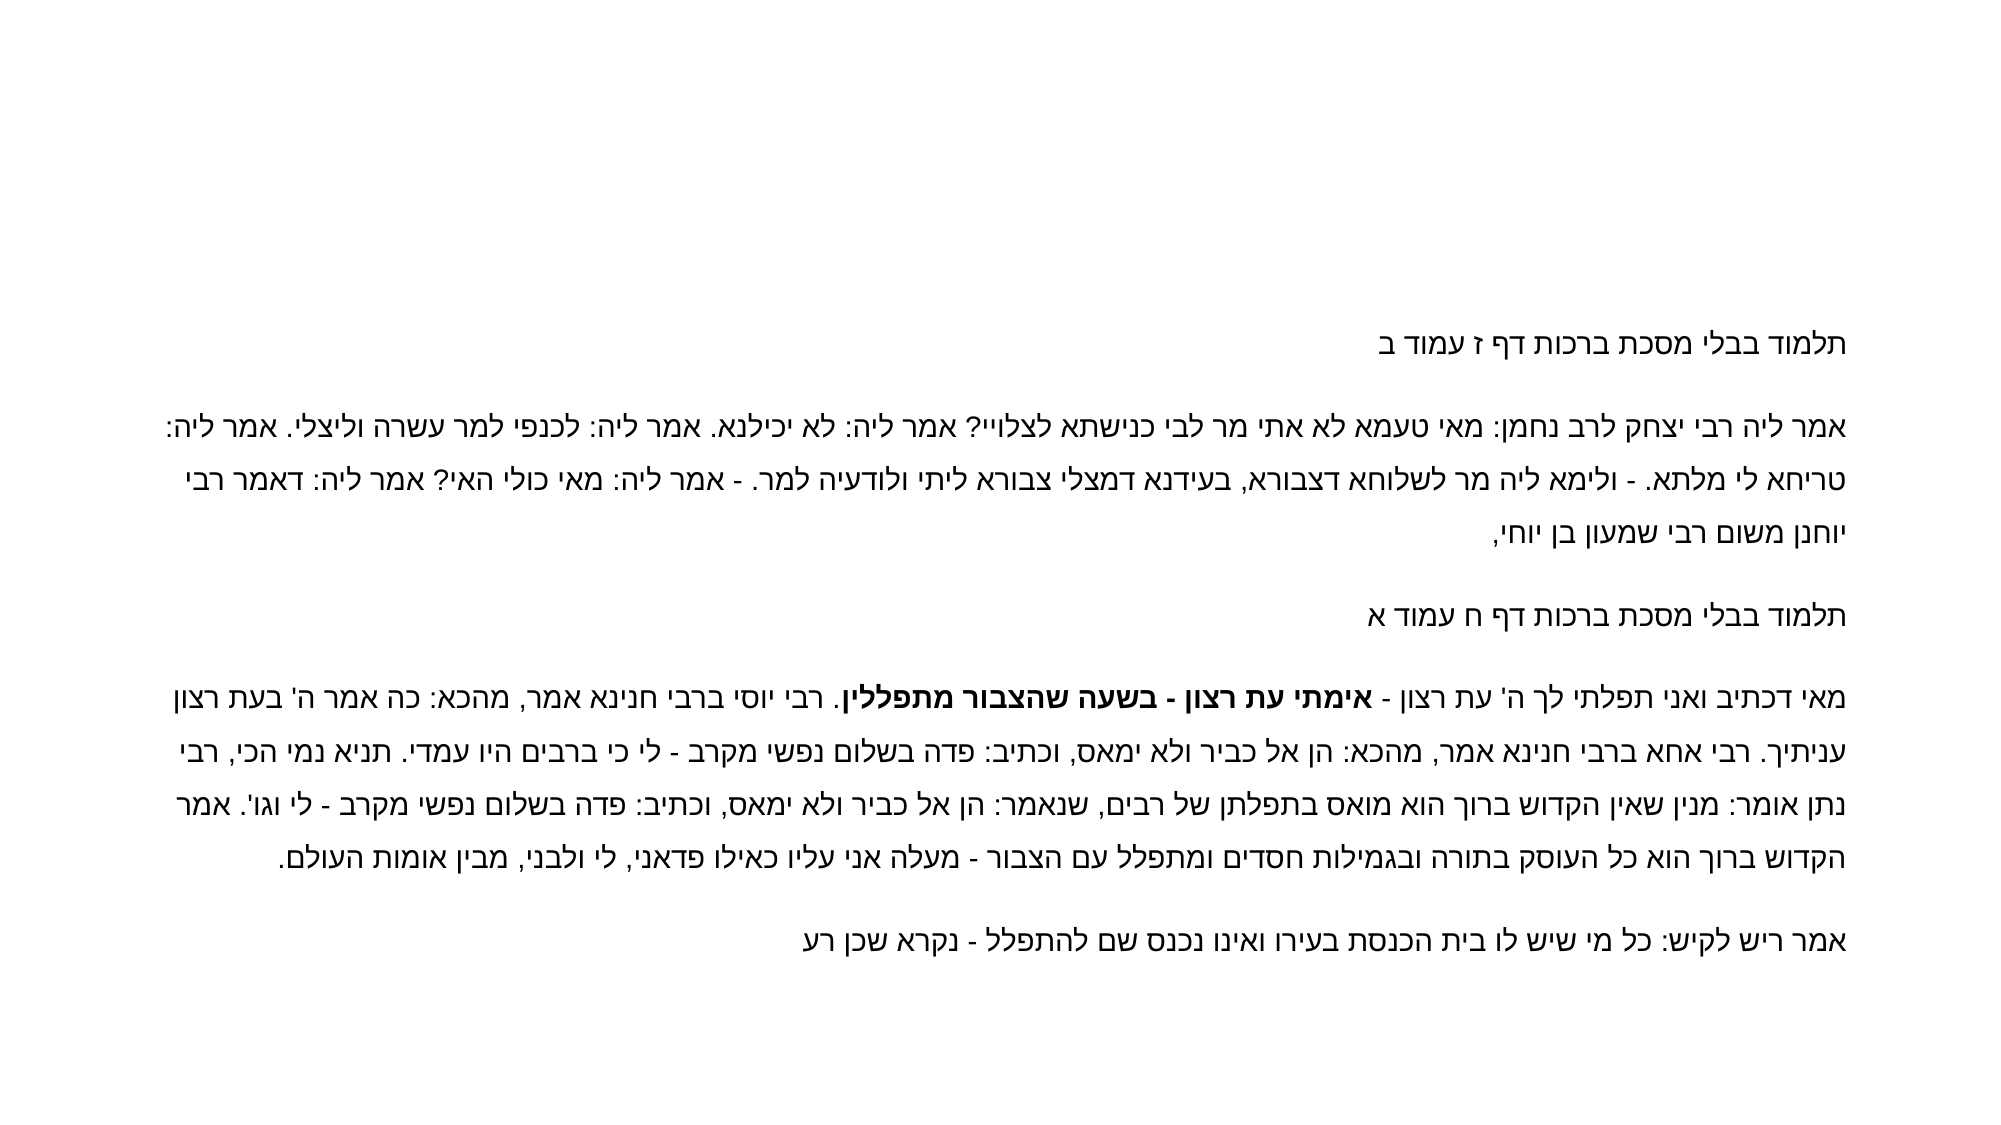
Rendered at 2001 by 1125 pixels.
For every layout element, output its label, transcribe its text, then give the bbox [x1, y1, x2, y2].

list תלמוד בבלי מסכת ברכות דף ז עמוד ב אמר ליה רבי יצחק לרב נחמן: מאי טעמא לא אתי מר לבי כנישתא לצלויי? אמר ליה: לא יכילנא. אמר ליה: לכנפי למר עשרה וליצלי. אמר ליה: טריחא לי מלתא. - ולימא ליה מר לשלוחא דצבורא, בעידנא דמצלי צבורא ליתי ולודעיה למר. - אמר ליה: מאי כולי האי? אמר ליה: דאמר רבי יוחנן משום רבי שמעון בן יוחי, תלמוד בבלי מסכת ברכות דף ח עמוד א מאי דכתיב ואני תפלתי לך ה' עת רצון - אימתי עת רצון - בשעה שהצבור מתפללין. רבי יוסי ברבי חנינא אמר, מהכא: כה אמר ה' בעת רצון עניתיך. רבי אחא ברבי חנינא אמר, מהכא: הן אל כביר ולא ימאס, וכתיב: פדה בשלום נפשי מקרב - לי כי ברבים היו עמדי. תניא נמי הכי, רבי נתן אומר: מנין שאין הקדוש ברוך הוא מואס בתפלתן של רבים, שנאמר: הן אל כביר ולא ימאס, וכתיב: פדה בשלום נפשי מקרב - לי וגו'. אמר הקדוש ברוך הוא כל העוסק בתורה ובגמילות חסדים ומתפלל עם הצבור - מעלה אני עליו כאילו פדאני, לי ולבני, מבין אומות העולם. אמר ריש לקיש: כל מי שיש לו בית הכנסת בעירו ואינו נכנס שם להתפלל - נקרא שכן רע [137, 299, 1863, 1014]
